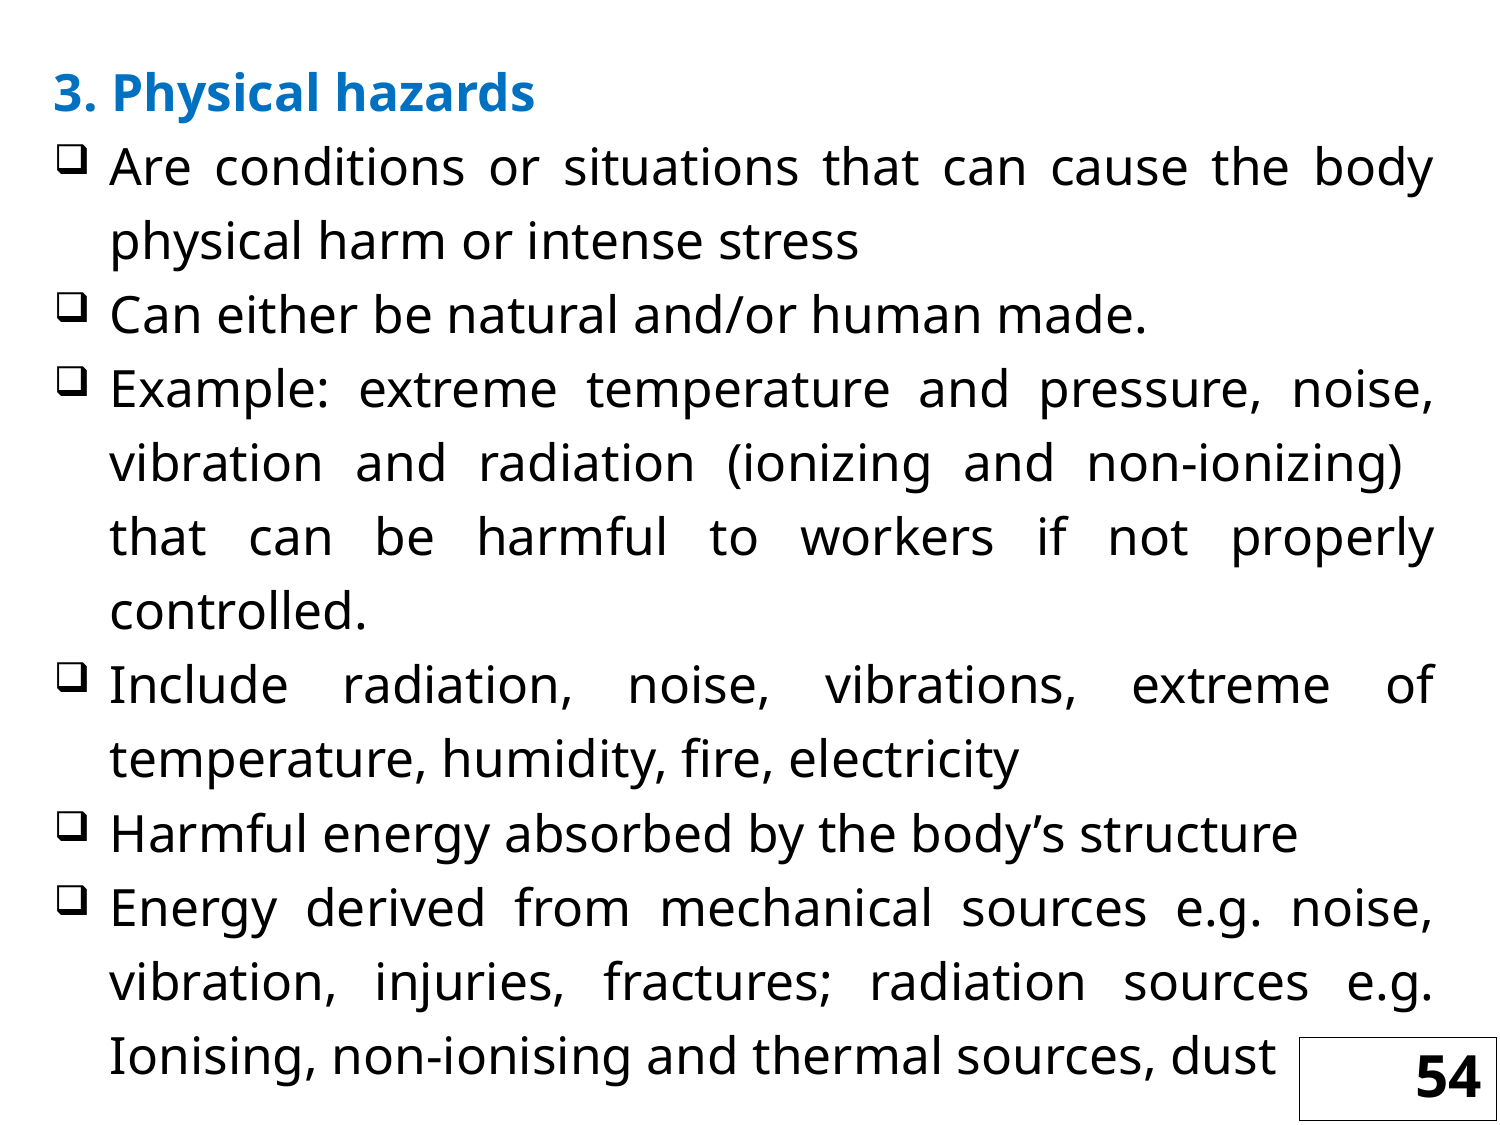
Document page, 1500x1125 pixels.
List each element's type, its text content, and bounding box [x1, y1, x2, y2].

list 3. Physical hazards Are conditions or situations that can cause the body physical harm or intense stress Can either be natural and/or human made. Example: extreme temperature and pressure, noise, vibration and radiation (ionizing and non-ionizing) that can be harmful to workers if not properly controlled. Include radiation, noise, vibrations, extreme of temperature, humidity, fire, electricity Harmful energy absorbed by the body’s structure Energy derived from mechanical sources e.g. noise, vibration, injuries, fractures; radiation sources e.g. Ionising, non-ionising and thermal sources, dust [39, 39, 1452, 1097]
slide_number 54 [1299, 1037, 1497, 1121]
